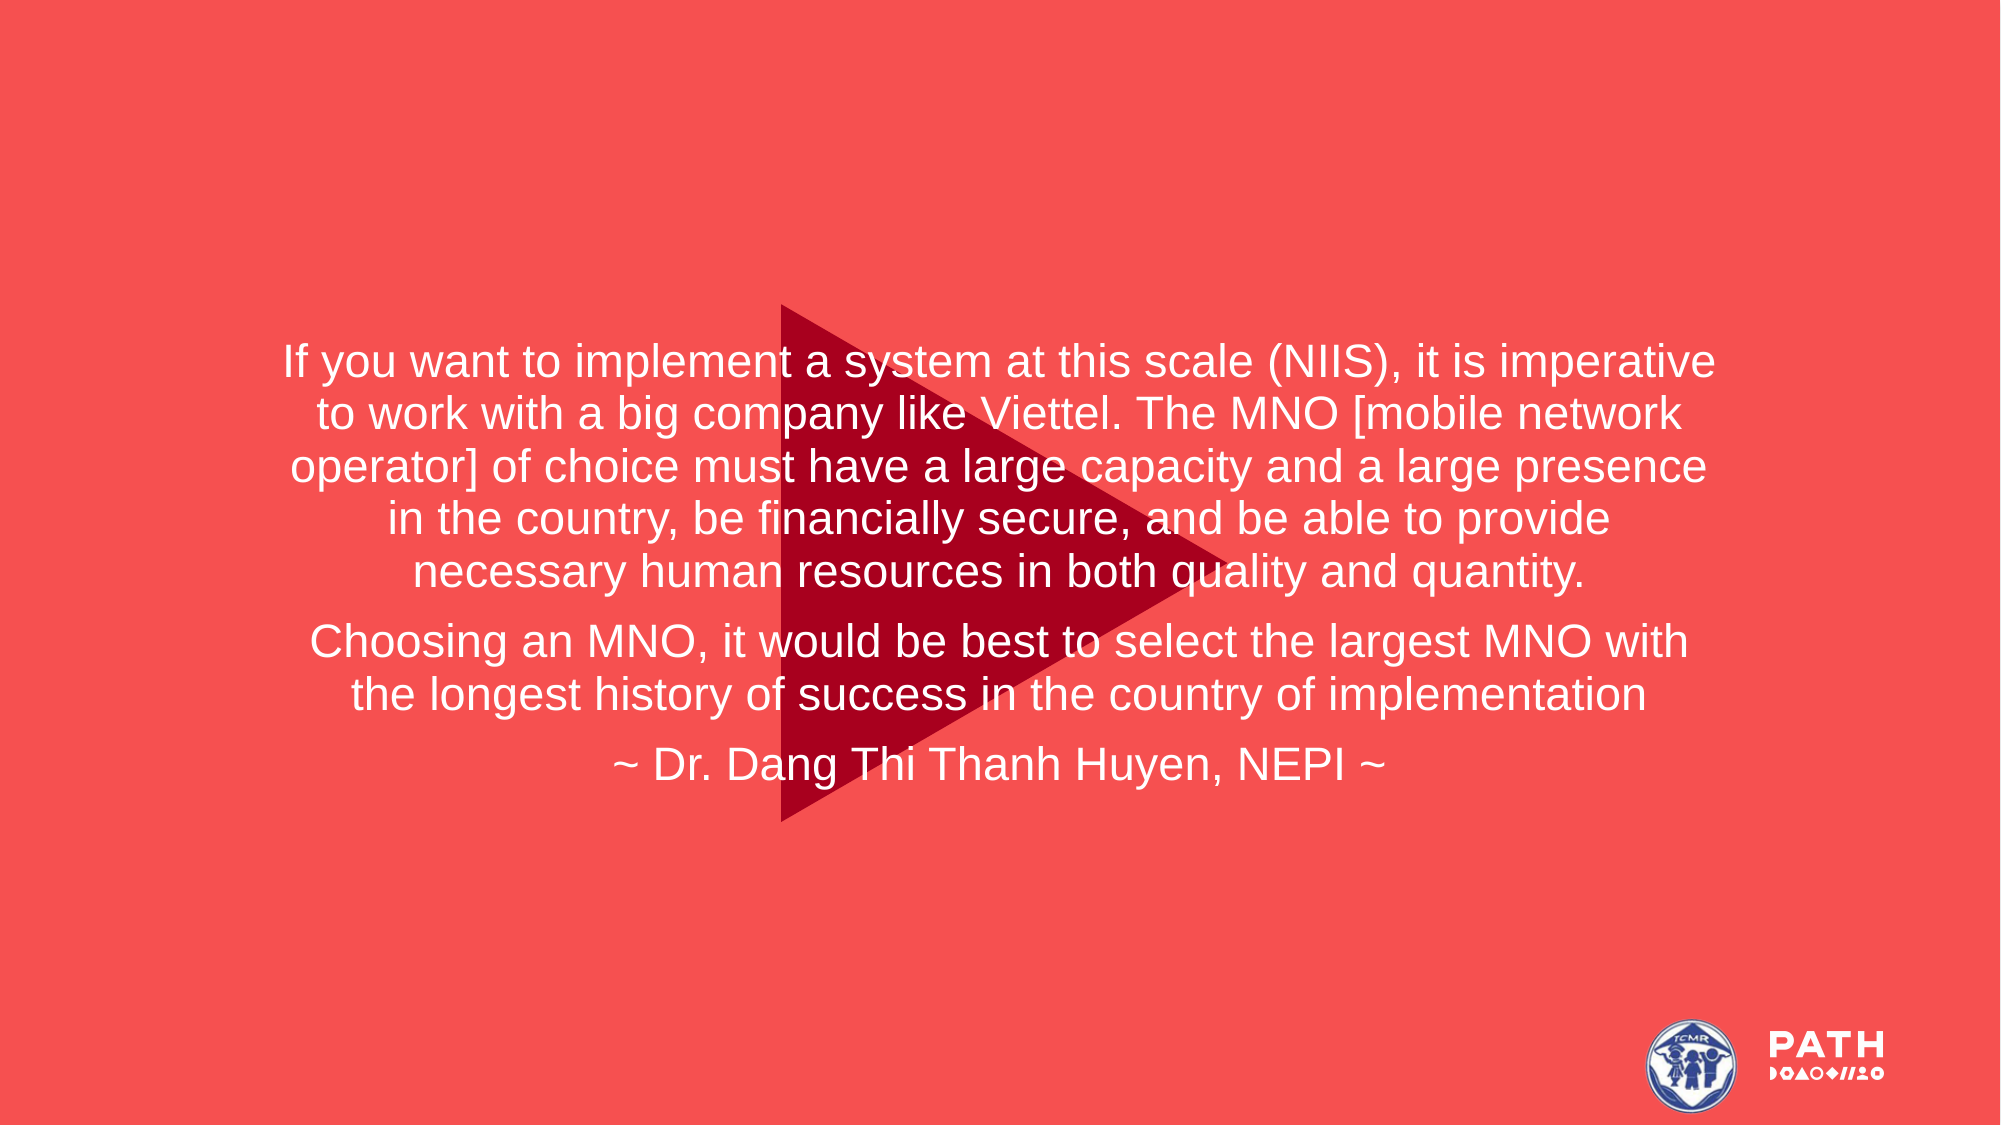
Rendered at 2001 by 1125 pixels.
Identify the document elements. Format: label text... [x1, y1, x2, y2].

list If you want to implement a system at this scale (NIIS), it is imperative to work with a big company like Viettel. The MNO [mobile network operator] of choice must have a large capacity and a large presence in the country, be financially secure, and be able to provide necessary human resources in both quality and quantity. Choosing an MNO, it would be best to select the largest MNO with the longest history of success in the country of implementation ~ Dr. Dang Thi Thanh Huyen, NEPI ~ [275, 331, 1725, 794]
picture [1575, 978, 1884, 1125]
